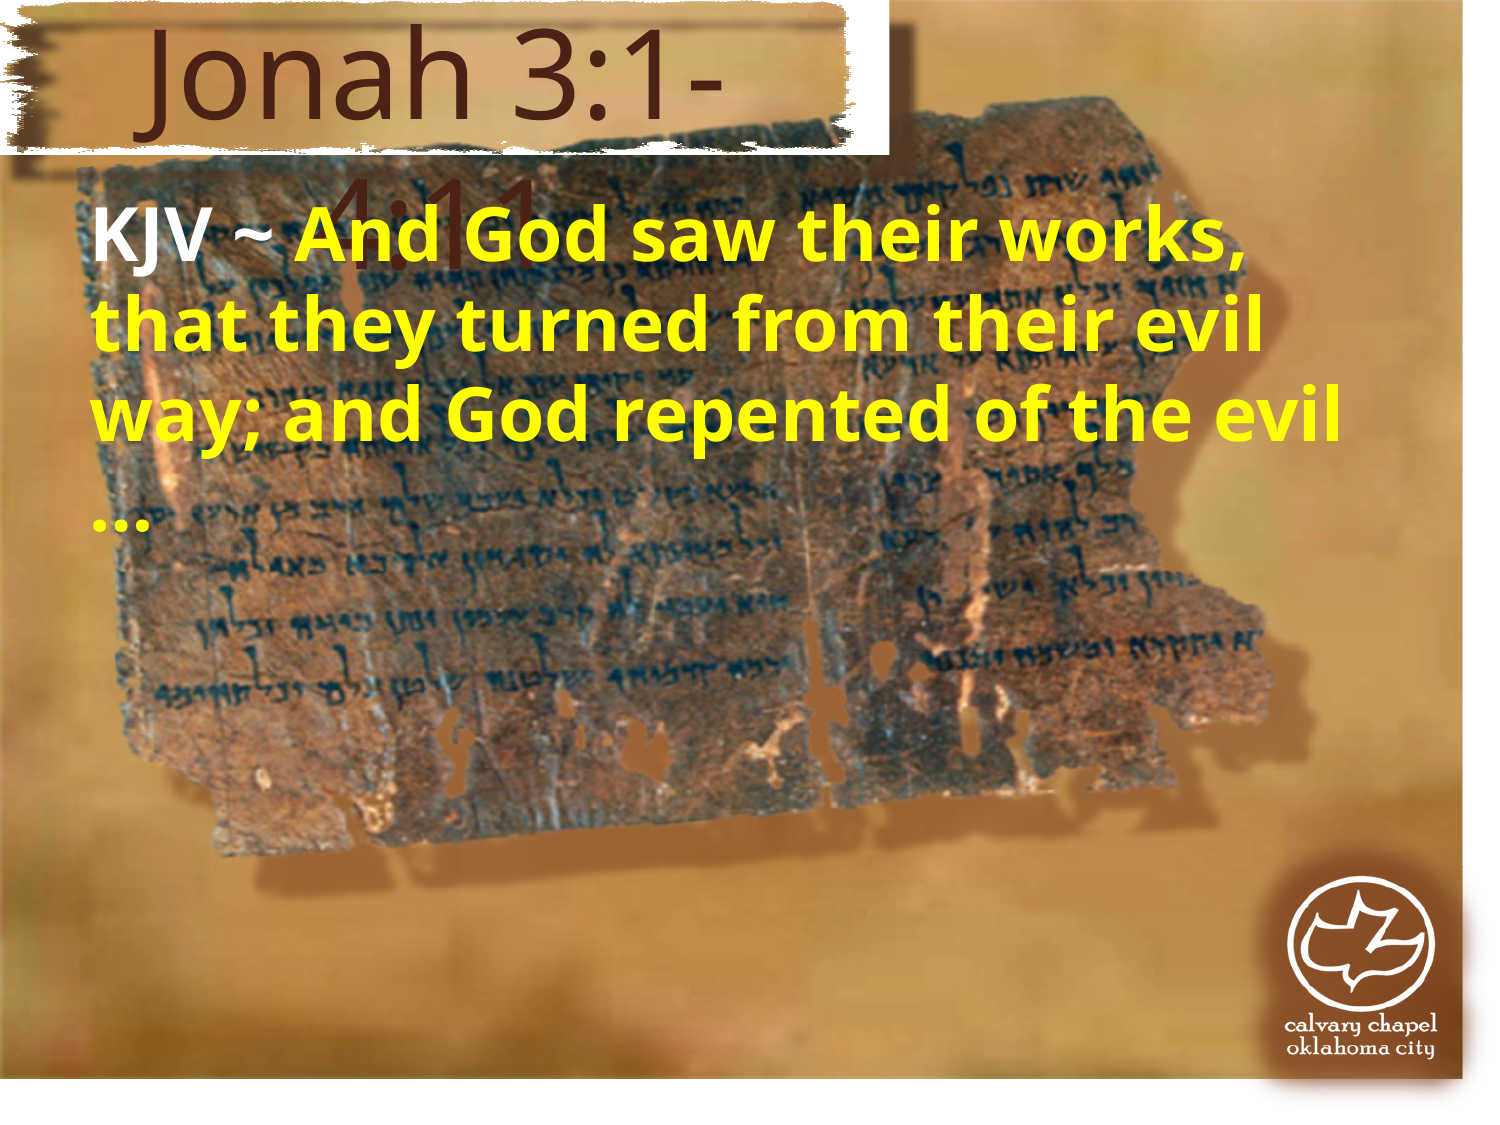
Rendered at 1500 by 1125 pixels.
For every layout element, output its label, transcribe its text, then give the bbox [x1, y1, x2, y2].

text_box Jonah 3:1-4:11 [16, 163, 855, 303]
picture [0, 0, 1500, 1125]
text_box KJV ~ And God saw their works, that they turned from their evil way; and God repented of the evil … [74, 179, 1425, 554]
